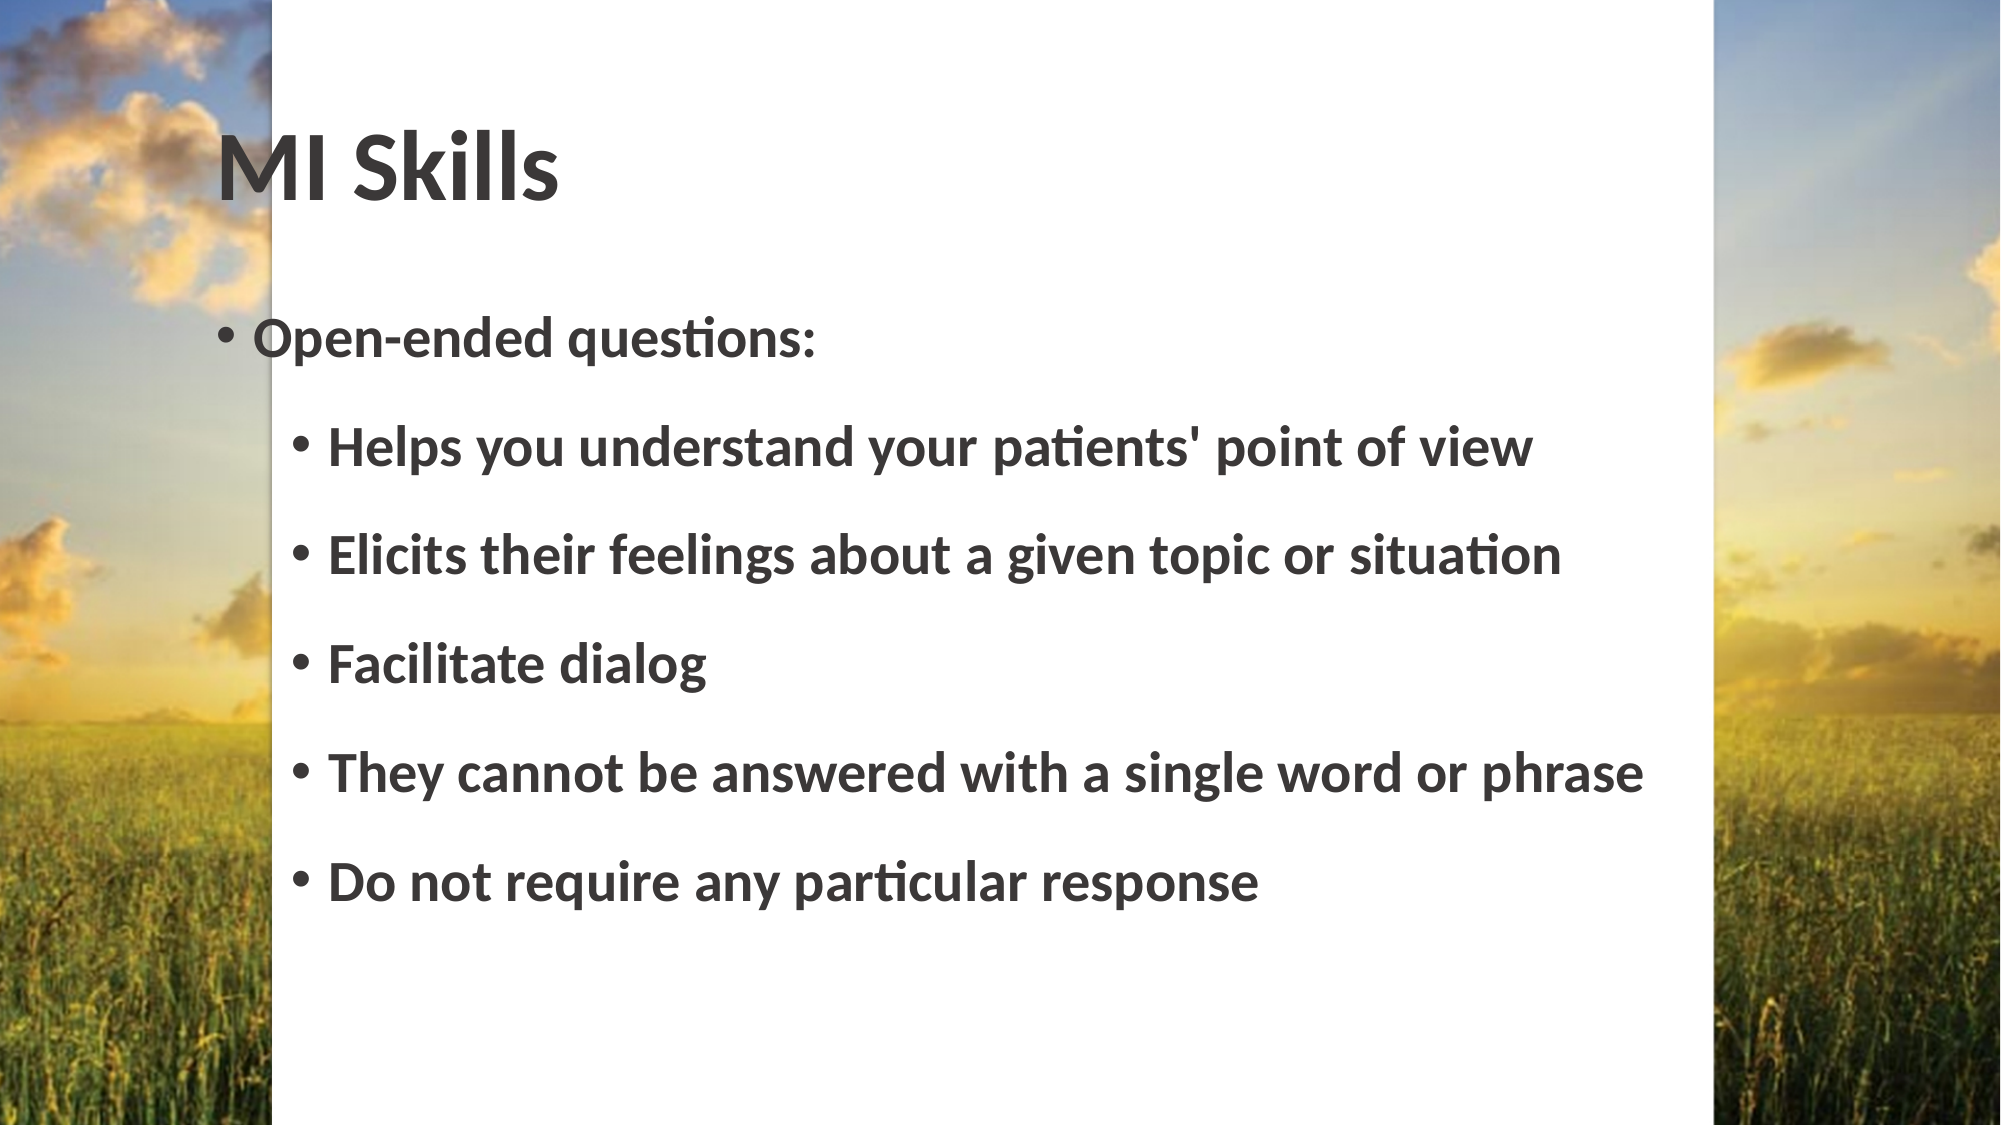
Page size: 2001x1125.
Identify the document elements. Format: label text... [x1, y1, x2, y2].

list Open-ended questions: Helps you understand your patients' point of view Elicits their feelings about a given topic or situation Facilitate dialog They cannot be answered with a single word or phrase Do not require any particular response [200, 299, 1784, 1112]
picture [0, 0, 2001, 1125]
title MI Skills [200, 59, 1784, 278]
